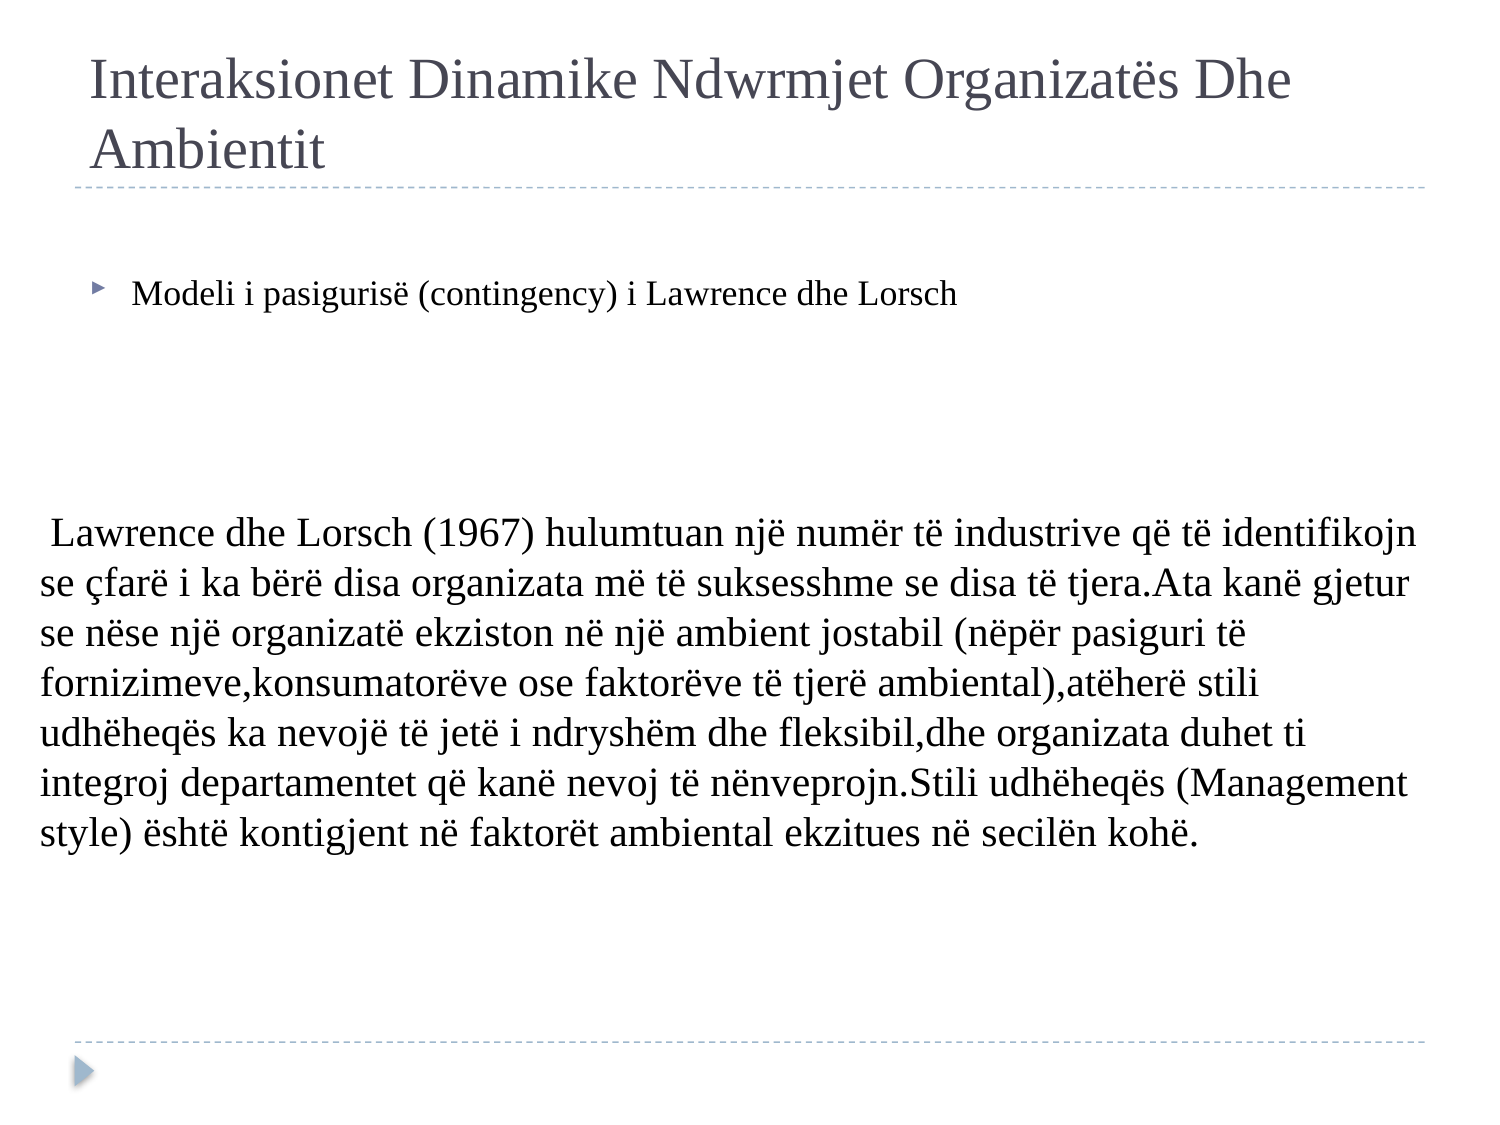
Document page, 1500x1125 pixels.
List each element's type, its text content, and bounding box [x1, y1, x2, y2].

list Modeli i pasigurisë (contingency) i Lawrence dhe Lorsch [75, 262, 1425, 375]
text_box Lawrence dhe Lorsch (1967) hulumtuan një numër të industrive që të identifikojn se çfarë i ka bërë disa organizata më të suksesshme se disa të tjera.Ata kanë gjetur se nëse një organizatë ekziston në një ambient jostabil (nëpër pasiguri të fornizimeve,konsumatorëve ose faktorëve të tjerë ambiental),atëherë stili udhëheqës ka nevojë të jetë i ndryshëm dhe fleksibil,dhe organizata duhet ti integroj departamentet që kanë nevoj të nënveprojn.Stili udhëheqës (Management style) është kontigjent në faktorët ambiental ekzitues në secilën kohë. [24, 497, 1463, 863]
title Interaksionet Dinamike Ndwrmjet Organizatës Dhe Ambientit [75, 24, 1425, 188]
